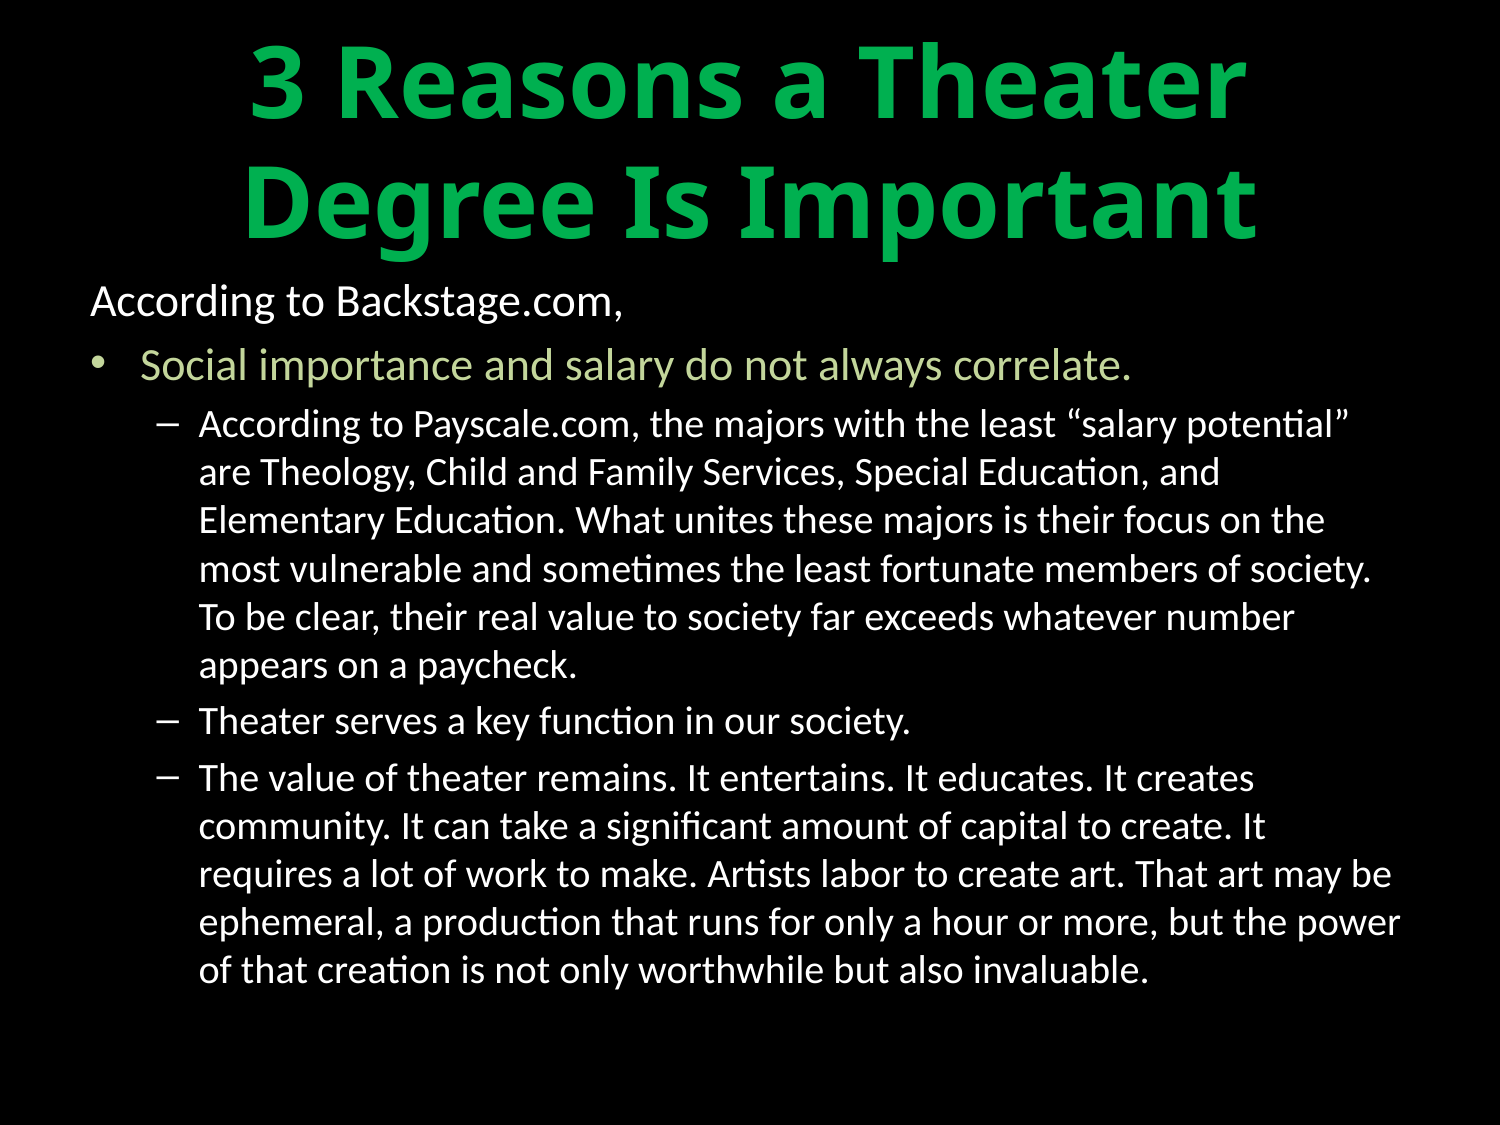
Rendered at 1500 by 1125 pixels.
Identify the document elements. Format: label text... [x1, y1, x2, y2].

list According to Backstage.com, Social importance and salary do not always correlate. According to Payscale.com, the majors with the least “salary potential” are Theology, Child and Family Services, Special Education, and Elementary Education. What unites these majors is their focus on the most vulnerable and sometimes the least fortunate members of society. To be clear, their real value to society far exceeds whatever number appears on a paycheck. Theater serves a key function in our society. The value of theater remains. It entertains. It educates. It creates community. It can take a significant amount of capital to create. It requires a lot of work to make. Artists labor to create art. That art may be ephemeral, a production that runs for only a hour or more, but the power of that creation is not only worthwhile but also invaluable. [75, 262, 1425, 1005]
title 3 Reasons a Theater Degree Is Important [75, 45, 1425, 233]
